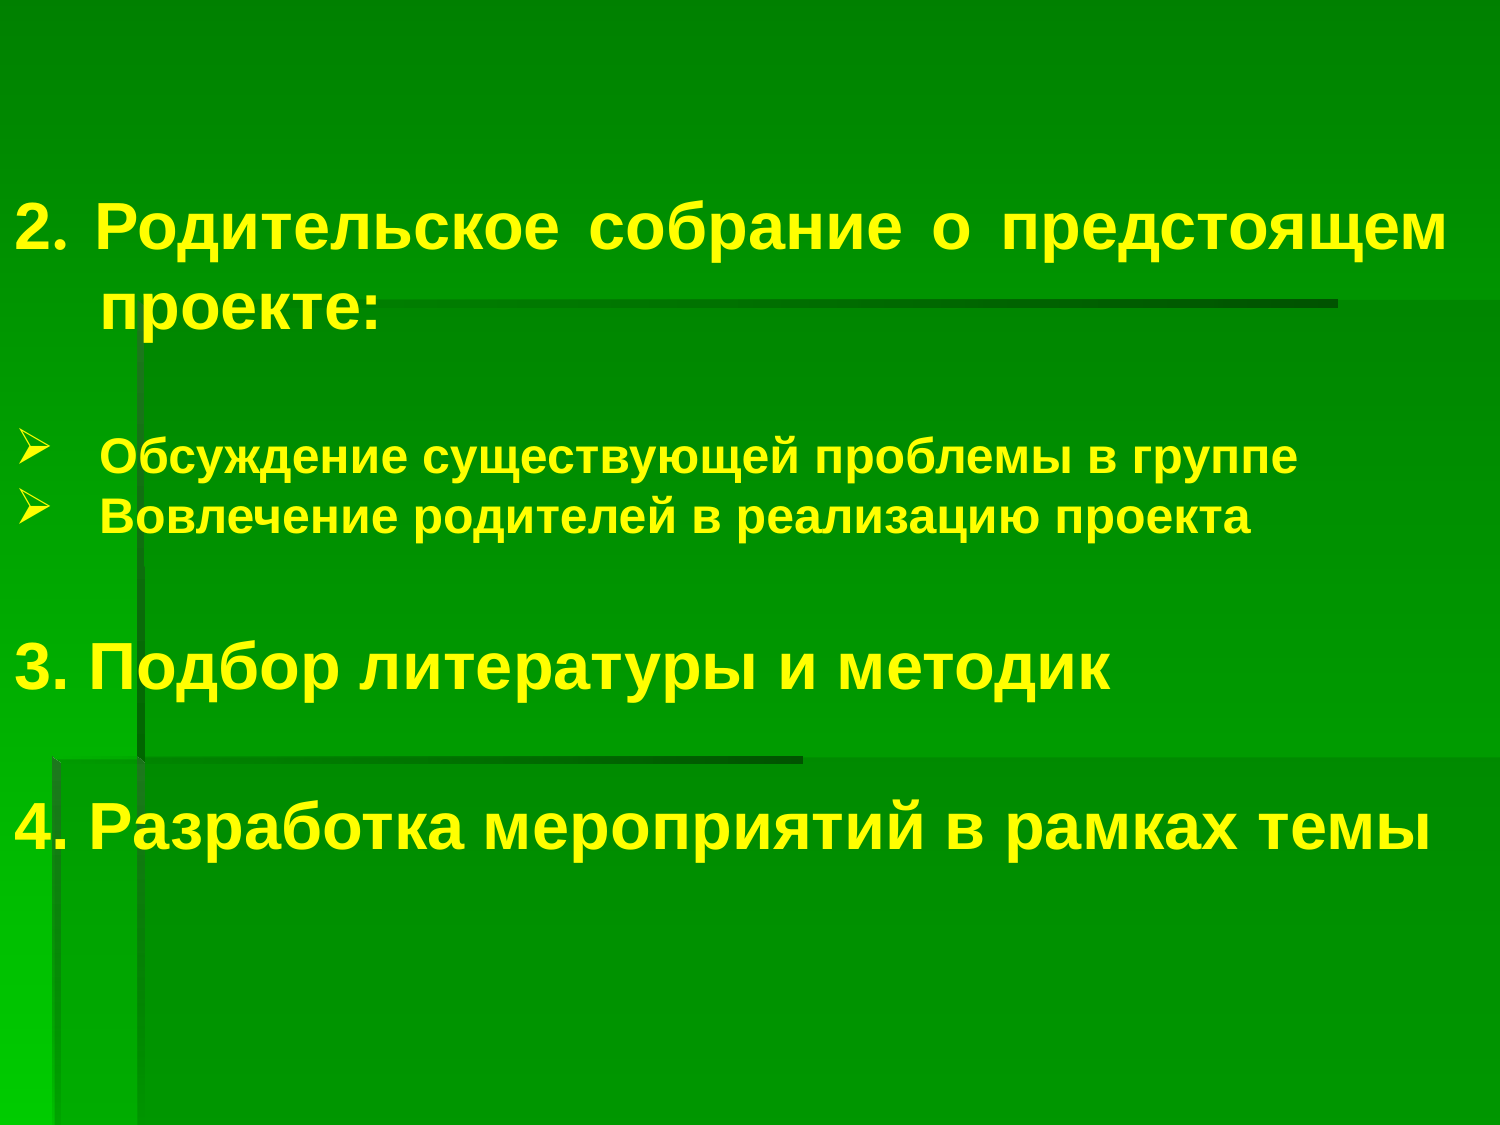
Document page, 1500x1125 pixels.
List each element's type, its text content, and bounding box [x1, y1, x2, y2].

text_box 2. Родительское собрание о предстоящем проекте: Обсуждение существующей проблемы в группе Вовлечение родителей в реализацию проекта 3. Подбор литературы и методик 4. Разработка мероприятий в рамках темы [0, 175, 1465, 871]
